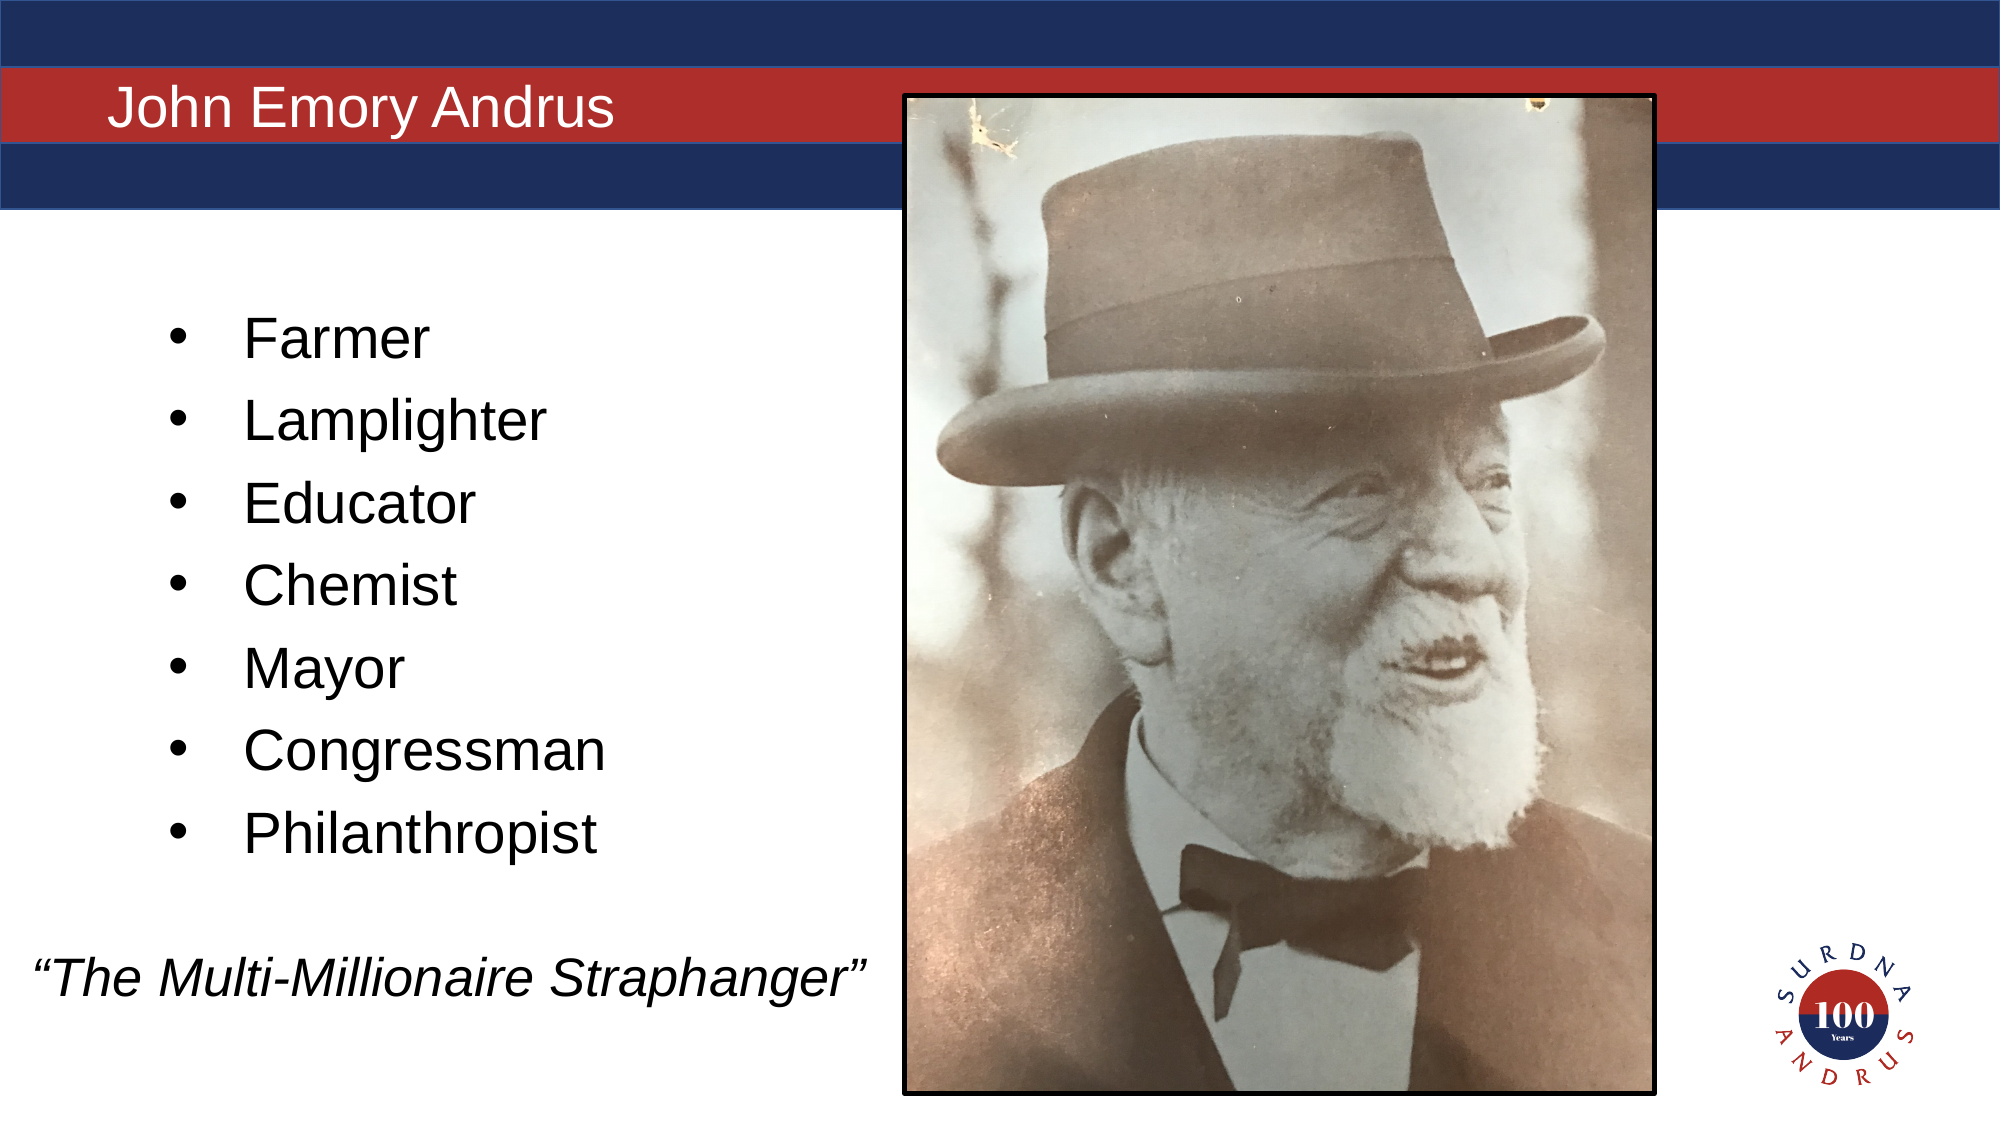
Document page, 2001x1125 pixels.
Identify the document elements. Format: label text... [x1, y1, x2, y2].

text_box [1657, 144, 2000, 210]
picture [782, 99, 1931, 1105]
text_box “The Multi-Millionaire Straphanger” [16, 934, 1000, 1015]
text_box Farmer Lamplighter Educator Chemist Mayor Congressman Philanthropist [153, 292, 782, 873]
text_box John Emory Andrus [92, 61, 744, 147]
text_box [0, 66, 92, 144]
text_box [744, 66, 2000, 144]
text_box [0, 0, 2000, 66]
text_box [0, 144, 902, 210]
